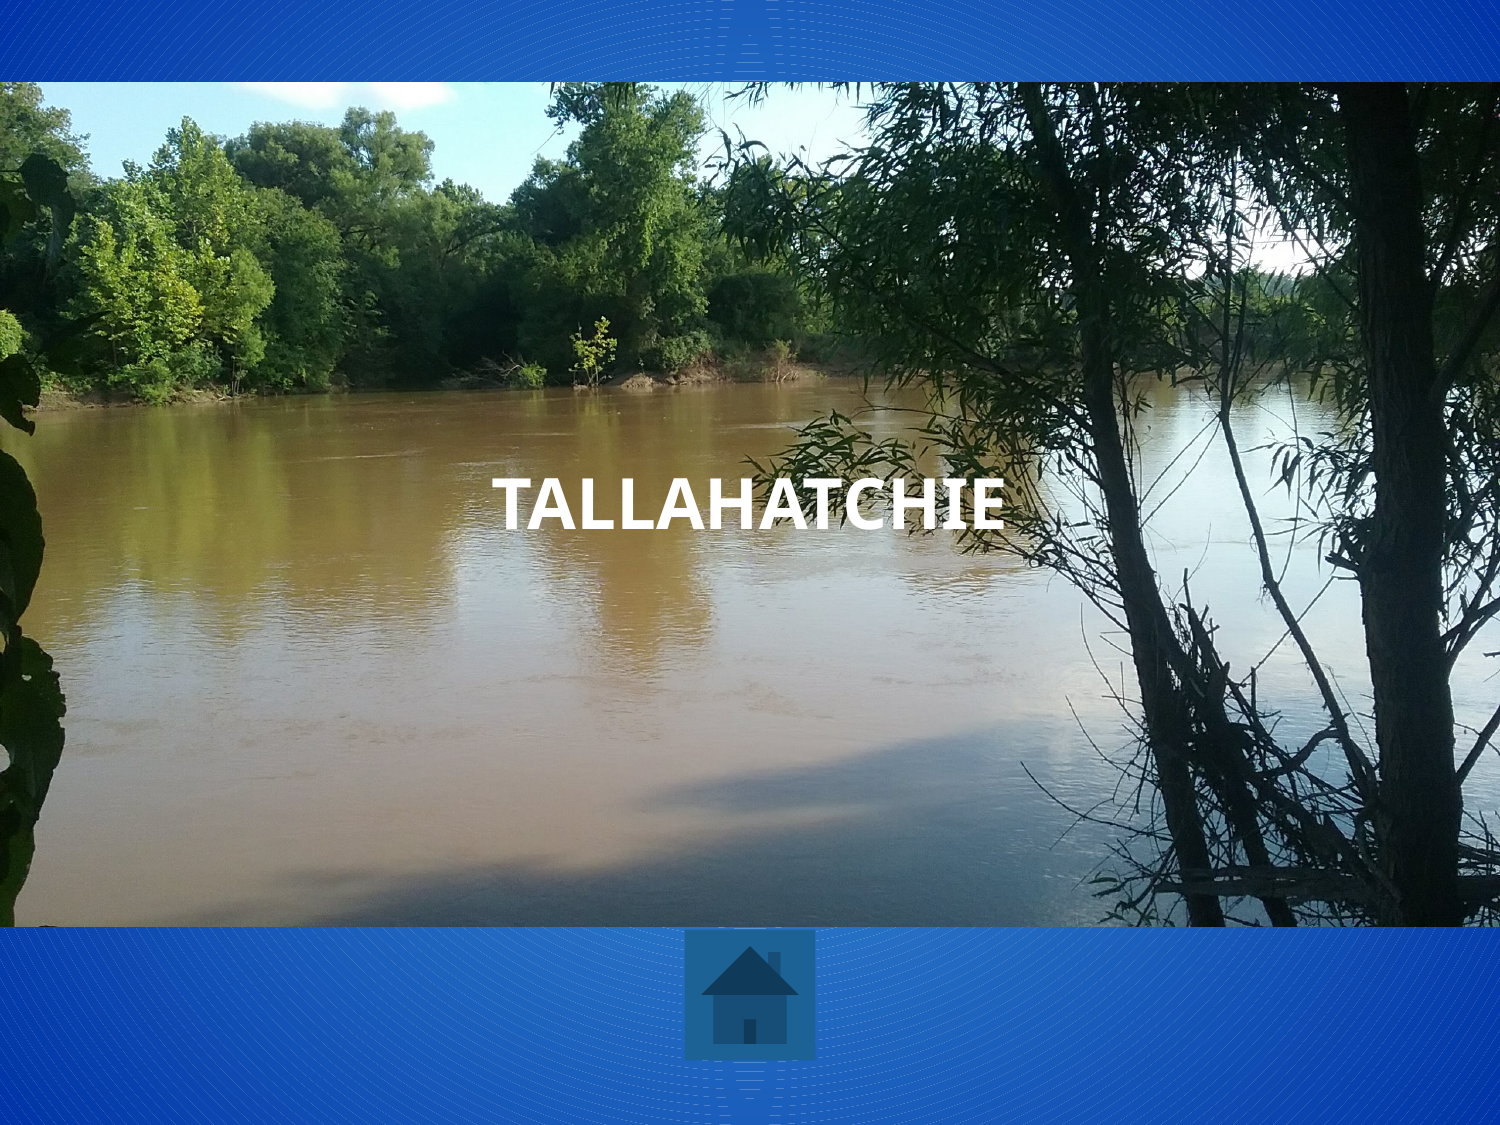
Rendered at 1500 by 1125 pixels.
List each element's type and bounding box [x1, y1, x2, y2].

picture [0, 82, 1500, 928]
